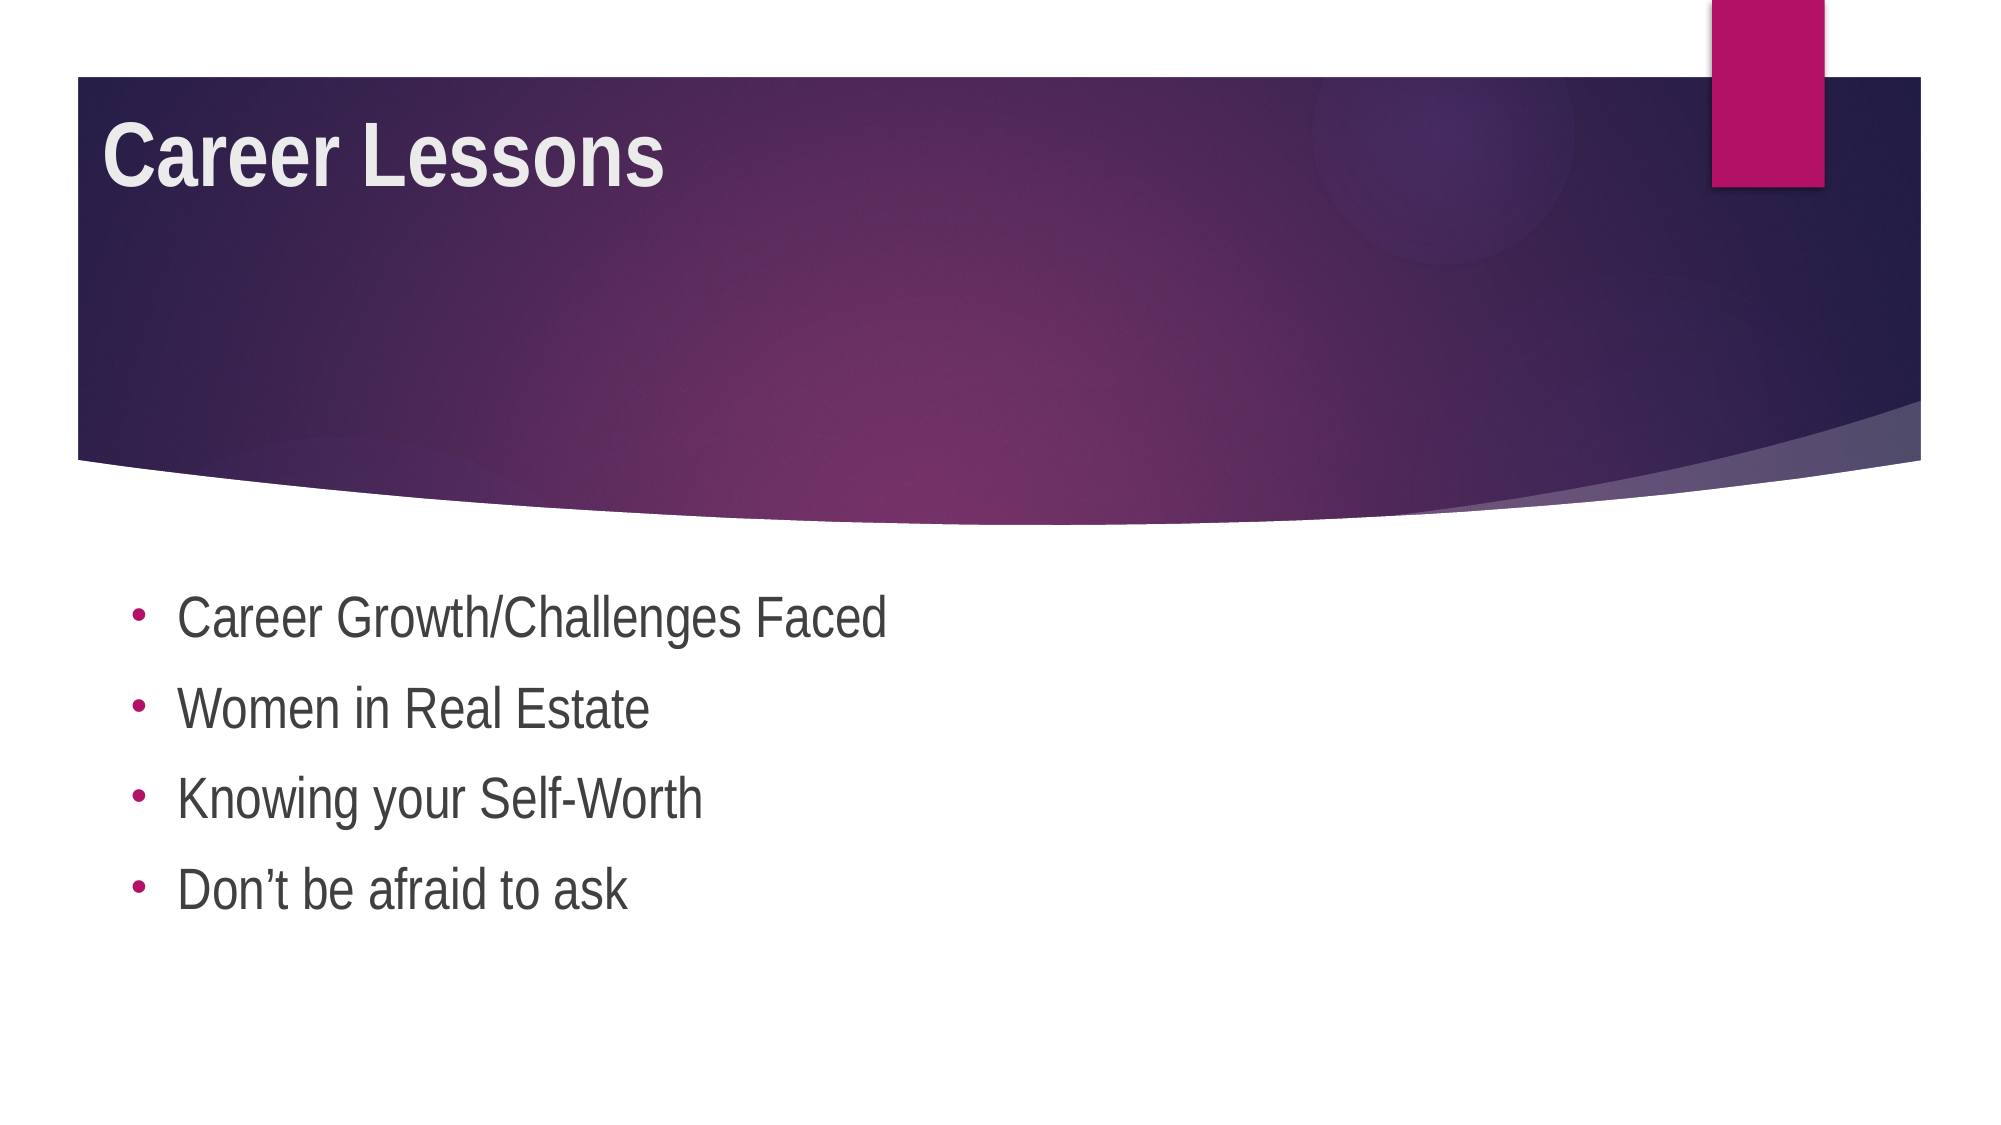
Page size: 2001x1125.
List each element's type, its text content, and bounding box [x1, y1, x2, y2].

list Career Growth/Challenges Faced Women in Real Estate Knowing your Self-Worth Don’t be afraid to ask [115, 547, 1564, 954]
title Career Lessons [87, 36, 1635, 262]
